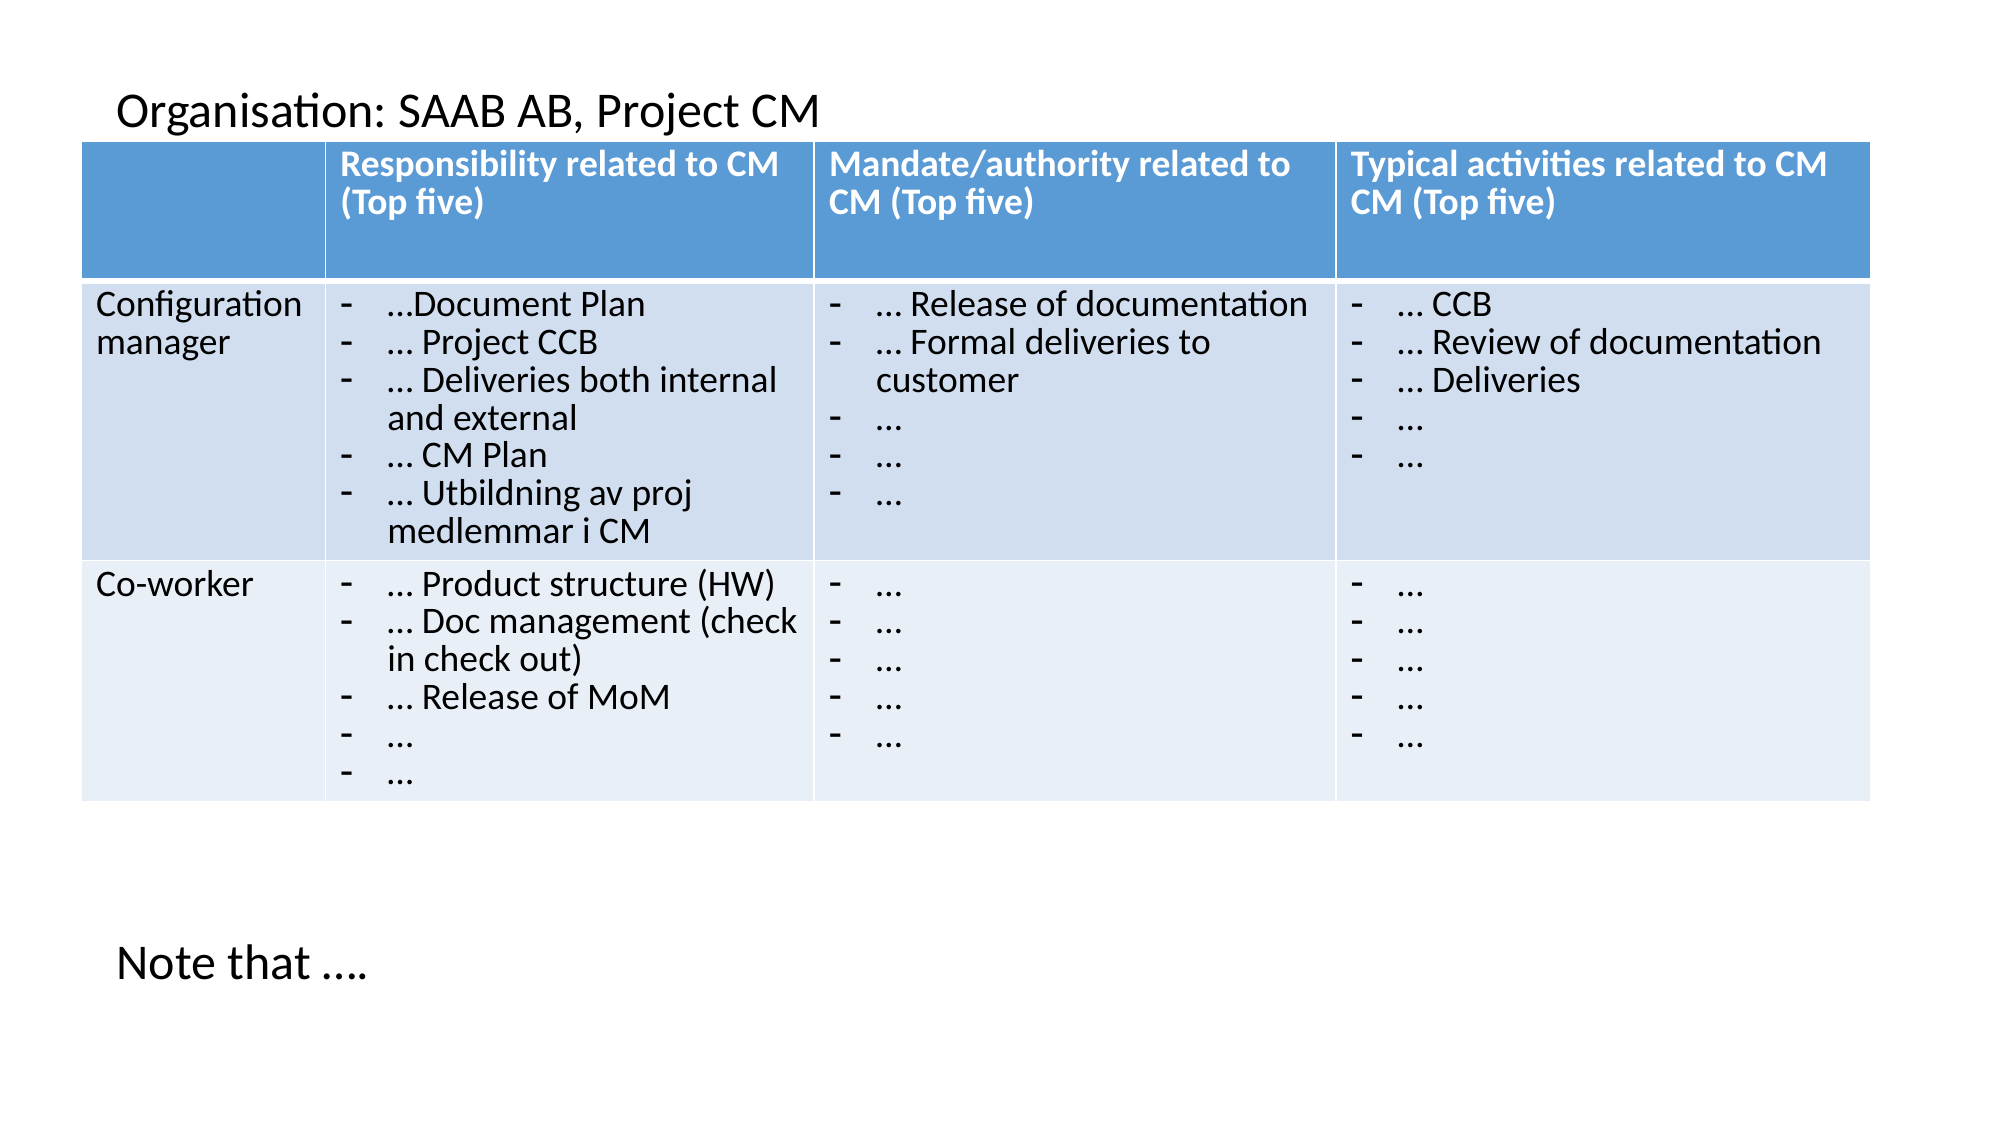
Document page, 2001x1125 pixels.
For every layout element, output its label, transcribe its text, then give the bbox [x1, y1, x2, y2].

table_header Mandate/authority related to CM (Top five) [815, 142, 1335, 278]
table_cell Configuration manager [82, 284, 325, 560]
table_cell … Product structure (HW) … Doc management (check in check out) … Release of MoM … … [326, 561, 813, 801]
text_box Note that …. [101, 922, 546, 997]
table_cell …Document Plan … Project CCB … Deliveries both internal and external … CM Plan … Utbildning av proj medlemmar i CM [326, 284, 813, 560]
table_cell … … … … … [1337, 561, 1870, 801]
table_cell Co-worker [82, 561, 325, 801]
text_box Organisation: SAAB AB, Project CM [101, 69, 1177, 145]
table_cell … Release of documentation … Formal deliveries to customer … … … [815, 284, 1335, 560]
table_header Responsibility related to CM (Top five) [326, 145, 813, 278]
table_header [82, 142, 325, 278]
table_header Typical activities related to CM CM (Top five) [1337, 142, 1870, 278]
table_cell … CCB … Review of documentation … Deliveries … … [1337, 284, 1870, 560]
table_cell … … … … … [815, 561, 1335, 801]
